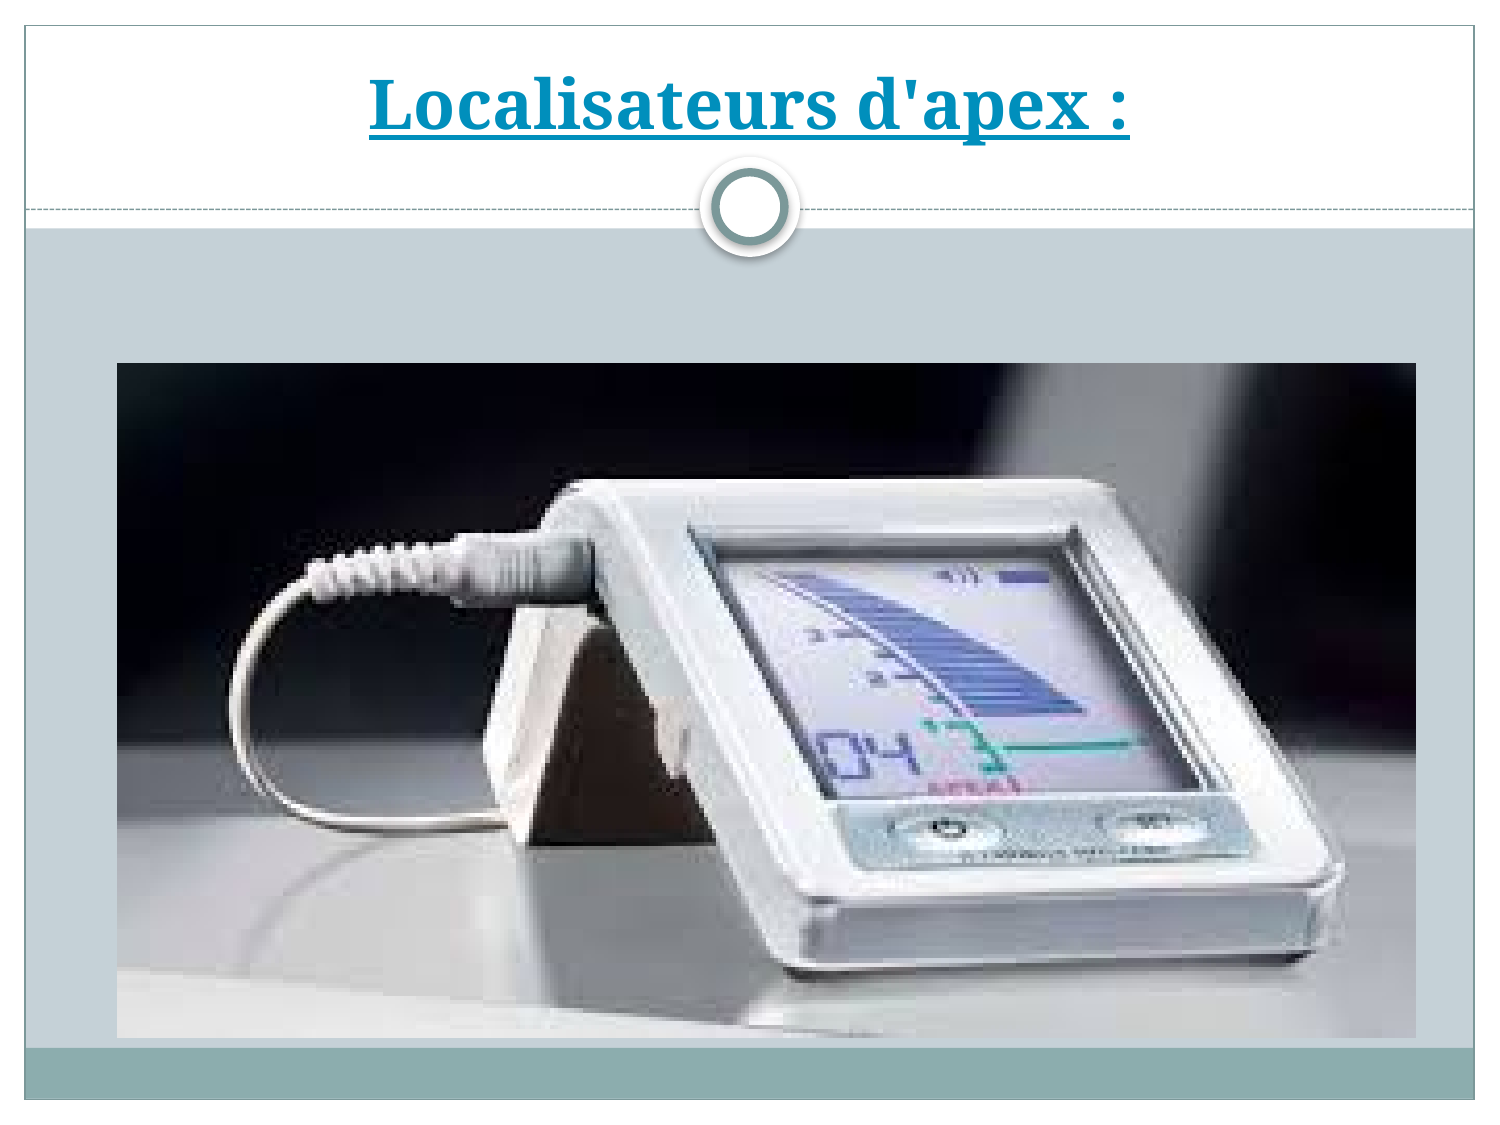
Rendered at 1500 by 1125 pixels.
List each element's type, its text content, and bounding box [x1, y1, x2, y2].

picture [116, 362, 1416, 1038]
title Localisateurs d'apex : [49, 37, 1450, 162]
